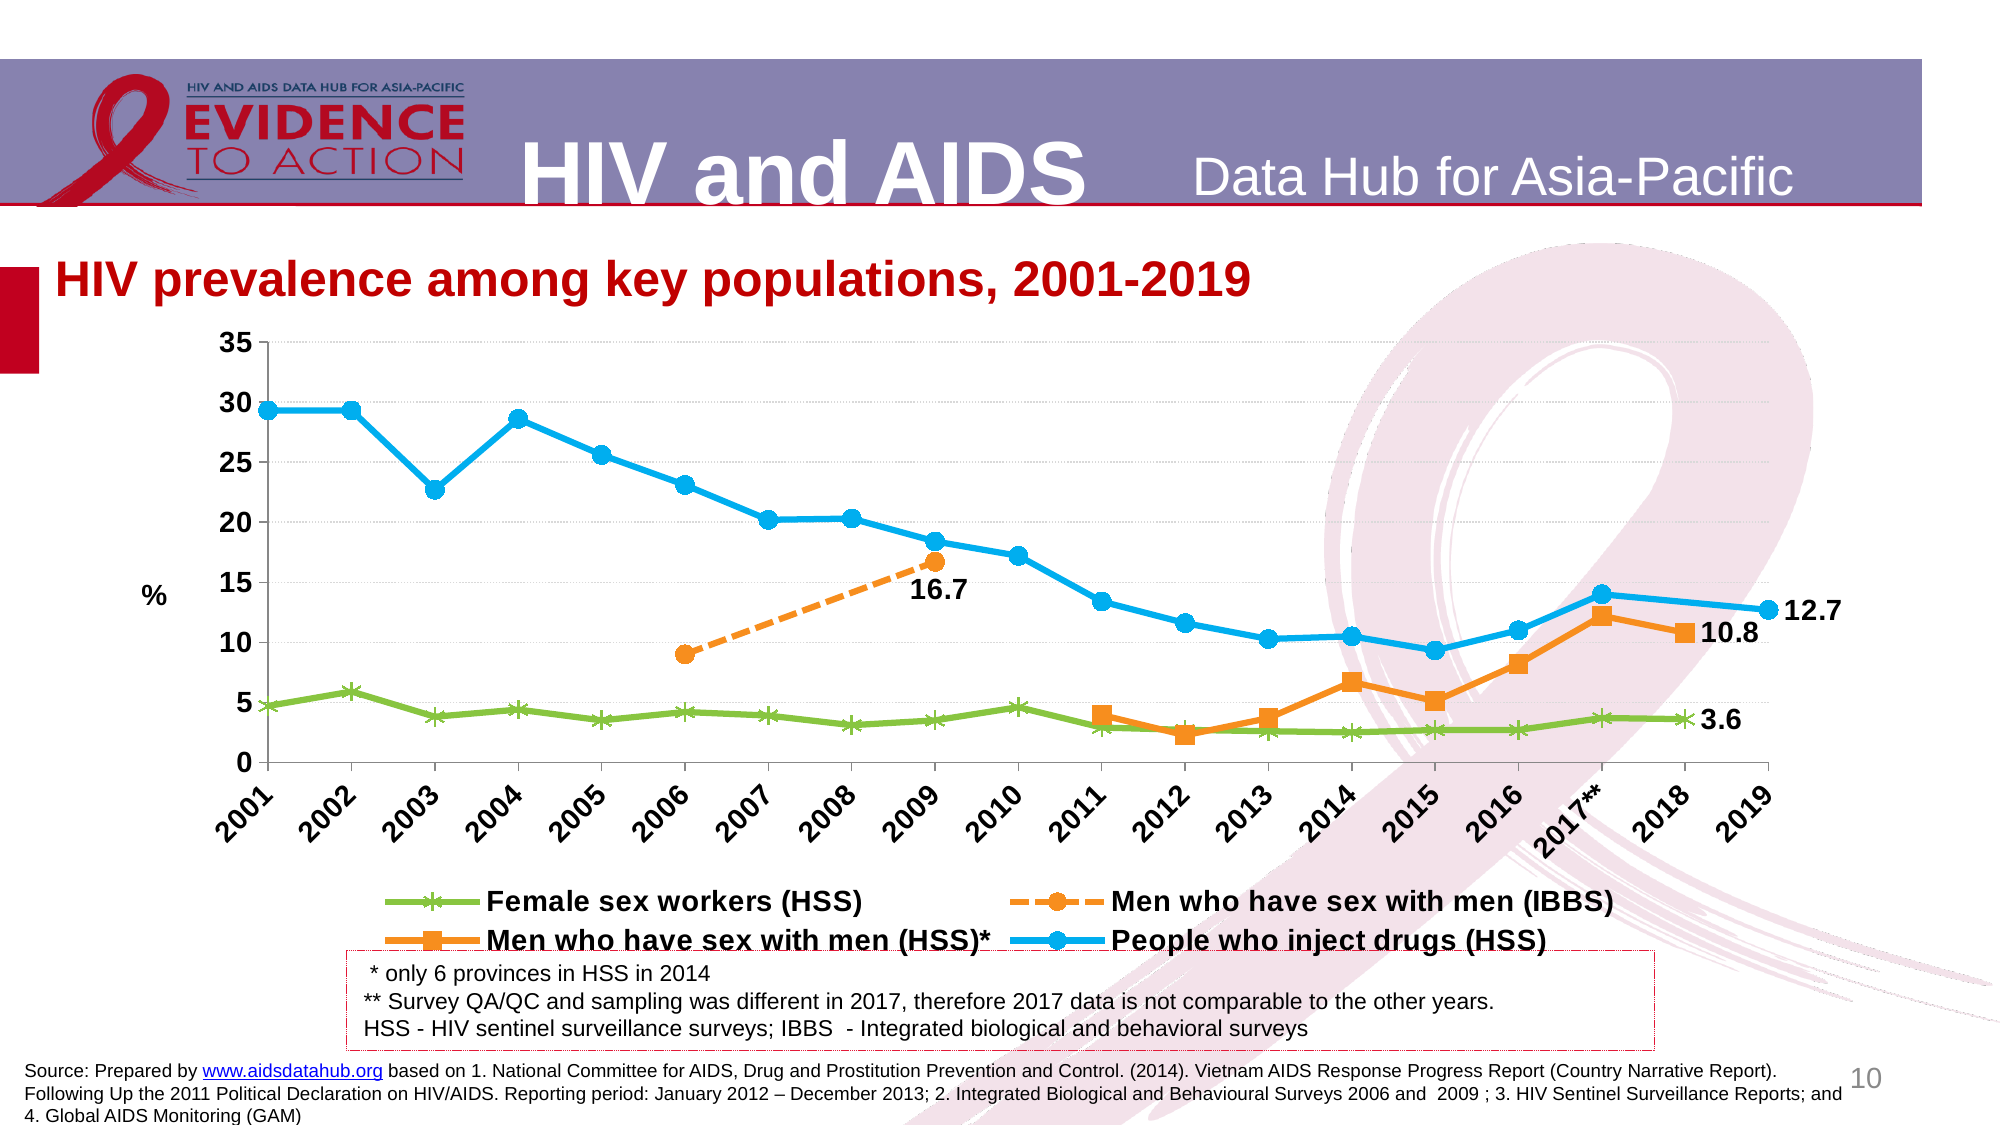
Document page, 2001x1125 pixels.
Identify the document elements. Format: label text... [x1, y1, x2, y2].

picture [11, 74, 469, 207]
chart [128, 324, 1871, 964]
text_box * only 6 provinces in HSS in 2014 ** Survey QA/QC and sampling was different in 2017, therefore 2017 data is not comparable to the other years. HSS - HIV sentinel surveillance surveys; IBBS - Integrated biological and behavioral surveys [344, 974, 1656, 1052]
slide_number 10 [1781, 1043, 1900, 1103]
title HIV prevalence among key populations, 2001-2019 [37, 237, 1875, 321]
picture [706, 181, 2000, 1125]
text_box Source: Prepared by www.aidsdatahub.org based on 1. National Committee for AIDS, Drug and Prostitution Prevention and Control. (2014). Vietnam AIDS Response Progress Report (Country Narrative Report). Following Up the 2011 Political Declaration on HIV/AIDS. Reporting period: January 2012 – December 2013; 2. Integrated Biological and Behavioural Surveys 2006 and 2009 ; 3. HIV Sentinel Surveillance Reports; and 4. Global AIDS Monitoring (GAM) [6, 1049, 1874, 1118]
